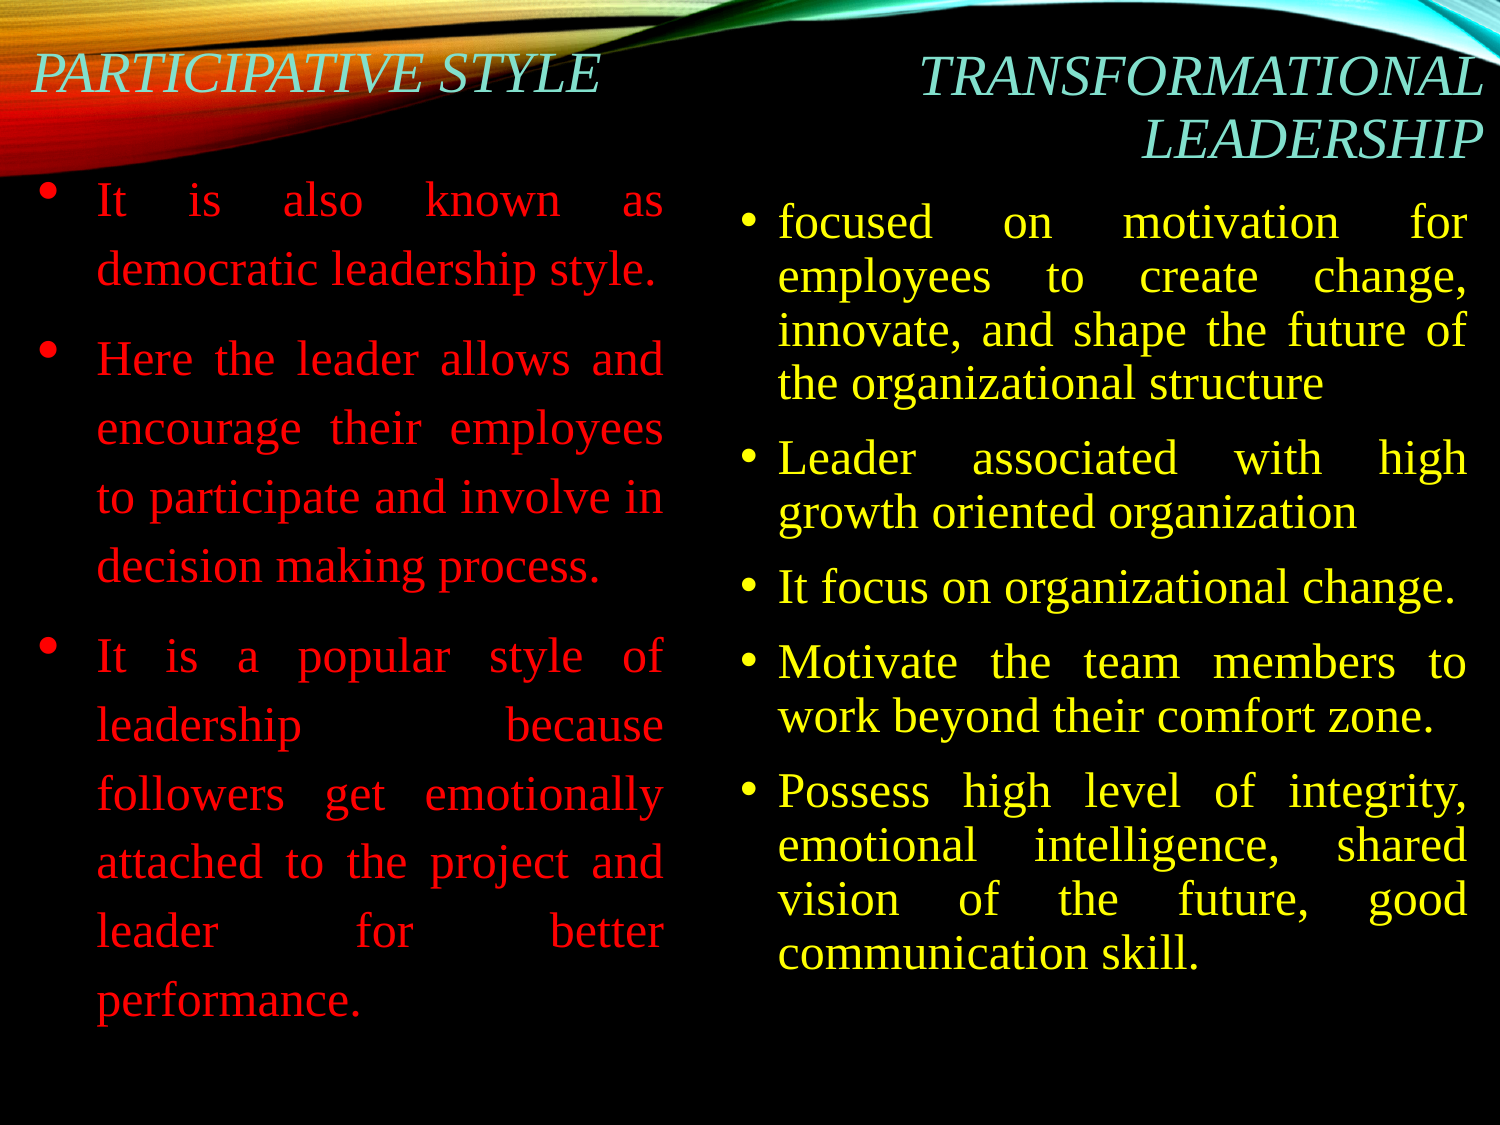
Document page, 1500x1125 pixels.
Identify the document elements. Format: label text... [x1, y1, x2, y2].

list focused on motivation for employees to create change, innovate, and shape the future of the organizational structure Leader associated with high growth oriented organization It focus on organizational change. Motivate the team members to work beyond their comfort zone. Possess high level of integrity, emotional intelligence, shared vision of the future, good communication skill. [725, 187, 1484, 1109]
list It is also known as democratic leadership style. Here the leader allows and encourage their employees to participate and involve in decision making process. It is a popular style of leadership because followers get emotionally attached to the project and leader for better performance. [24, 149, 680, 1088]
list TRANSFORMATIONAL LEADERSHIP [778, 16, 1500, 179]
list PARTICIPATIVE STYLE [16, 2, 713, 113]
picture [0, 0, 1500, 178]
